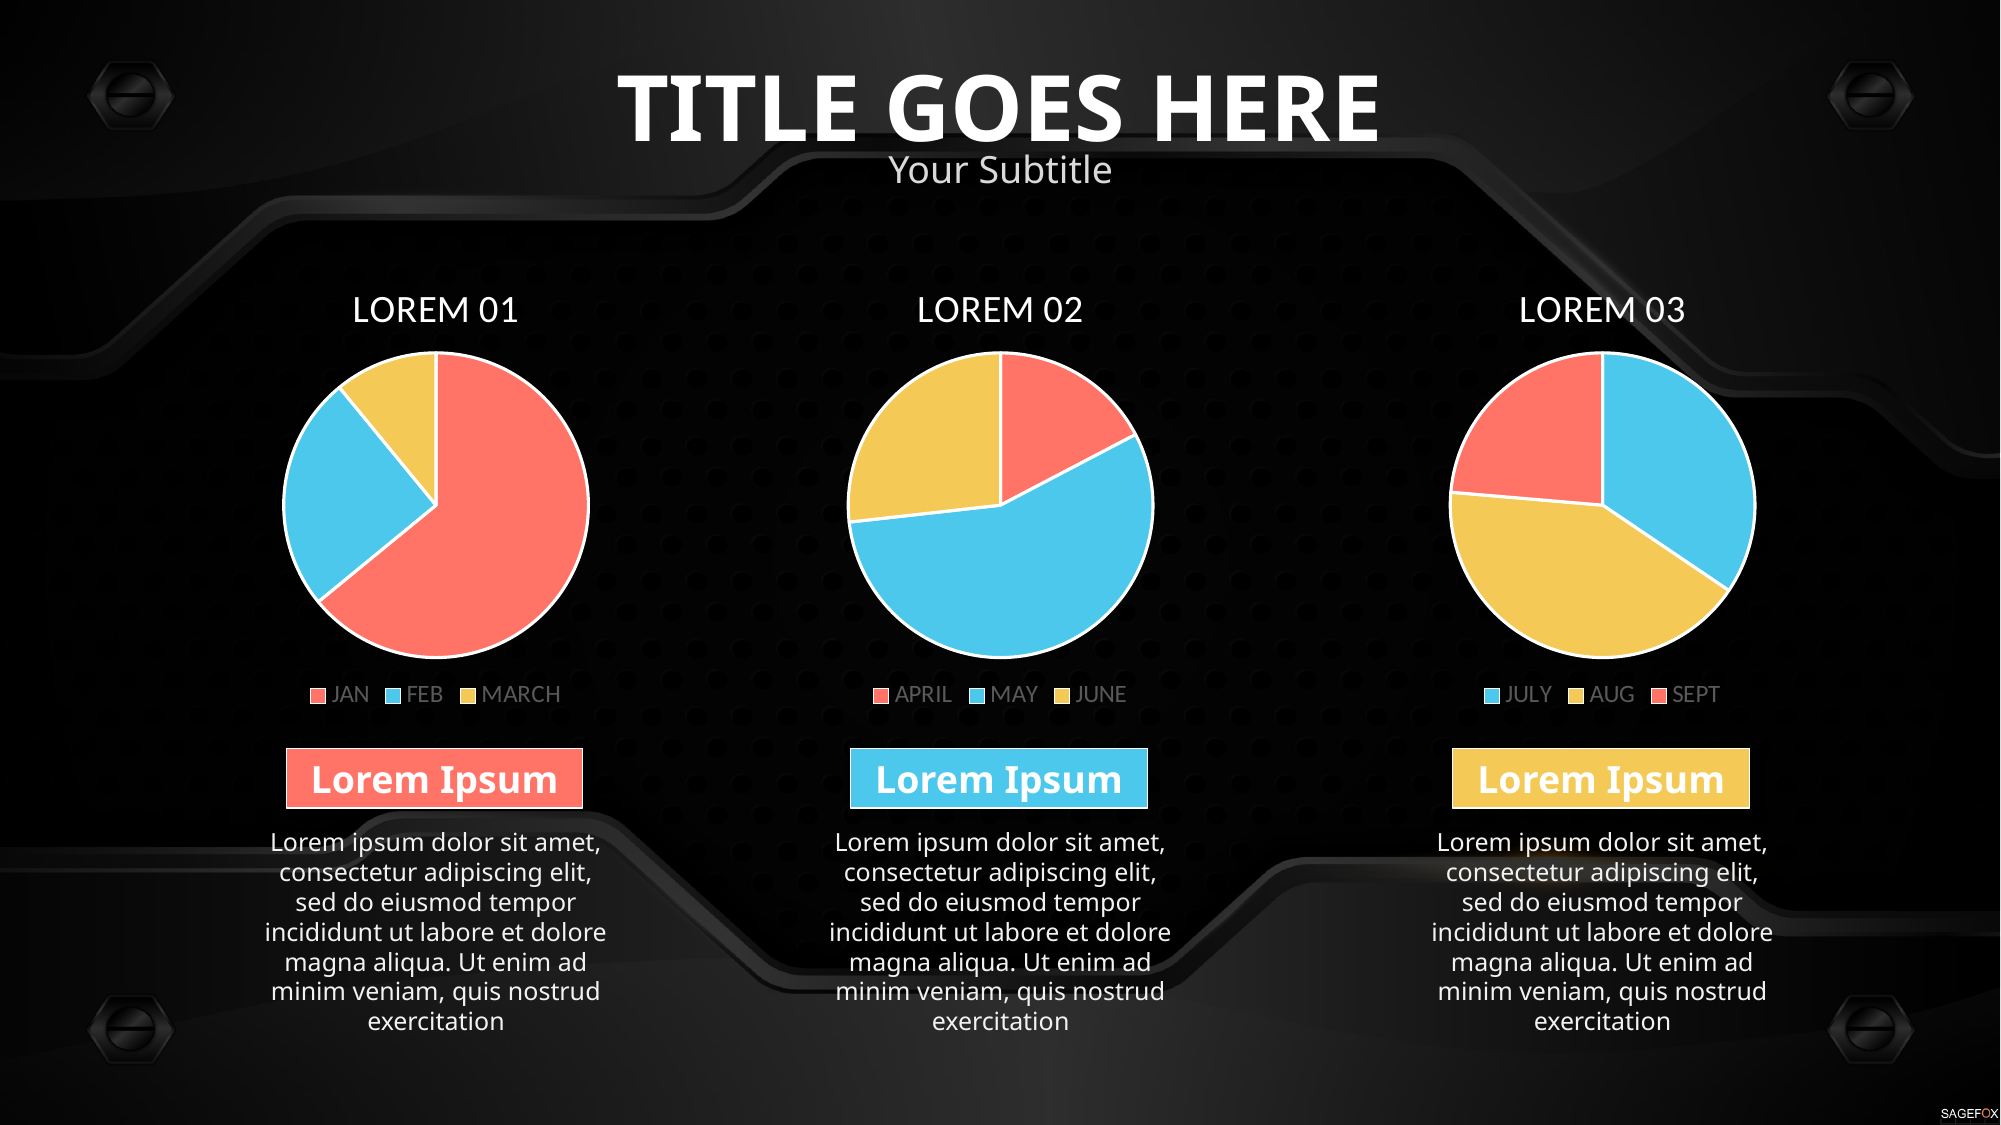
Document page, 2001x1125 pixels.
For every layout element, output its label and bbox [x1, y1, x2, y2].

text_box [248, 747, 624, 1014]
chart [775, 264, 1226, 715]
chart [1377, 264, 1828, 715]
text_box [1415, 747, 1791, 1014]
text_box [548, 42, 1452, 199]
chart [211, 264, 662, 715]
text_box [813, 747, 1189, 1014]
picture [0, 0, 2001, 1125]
